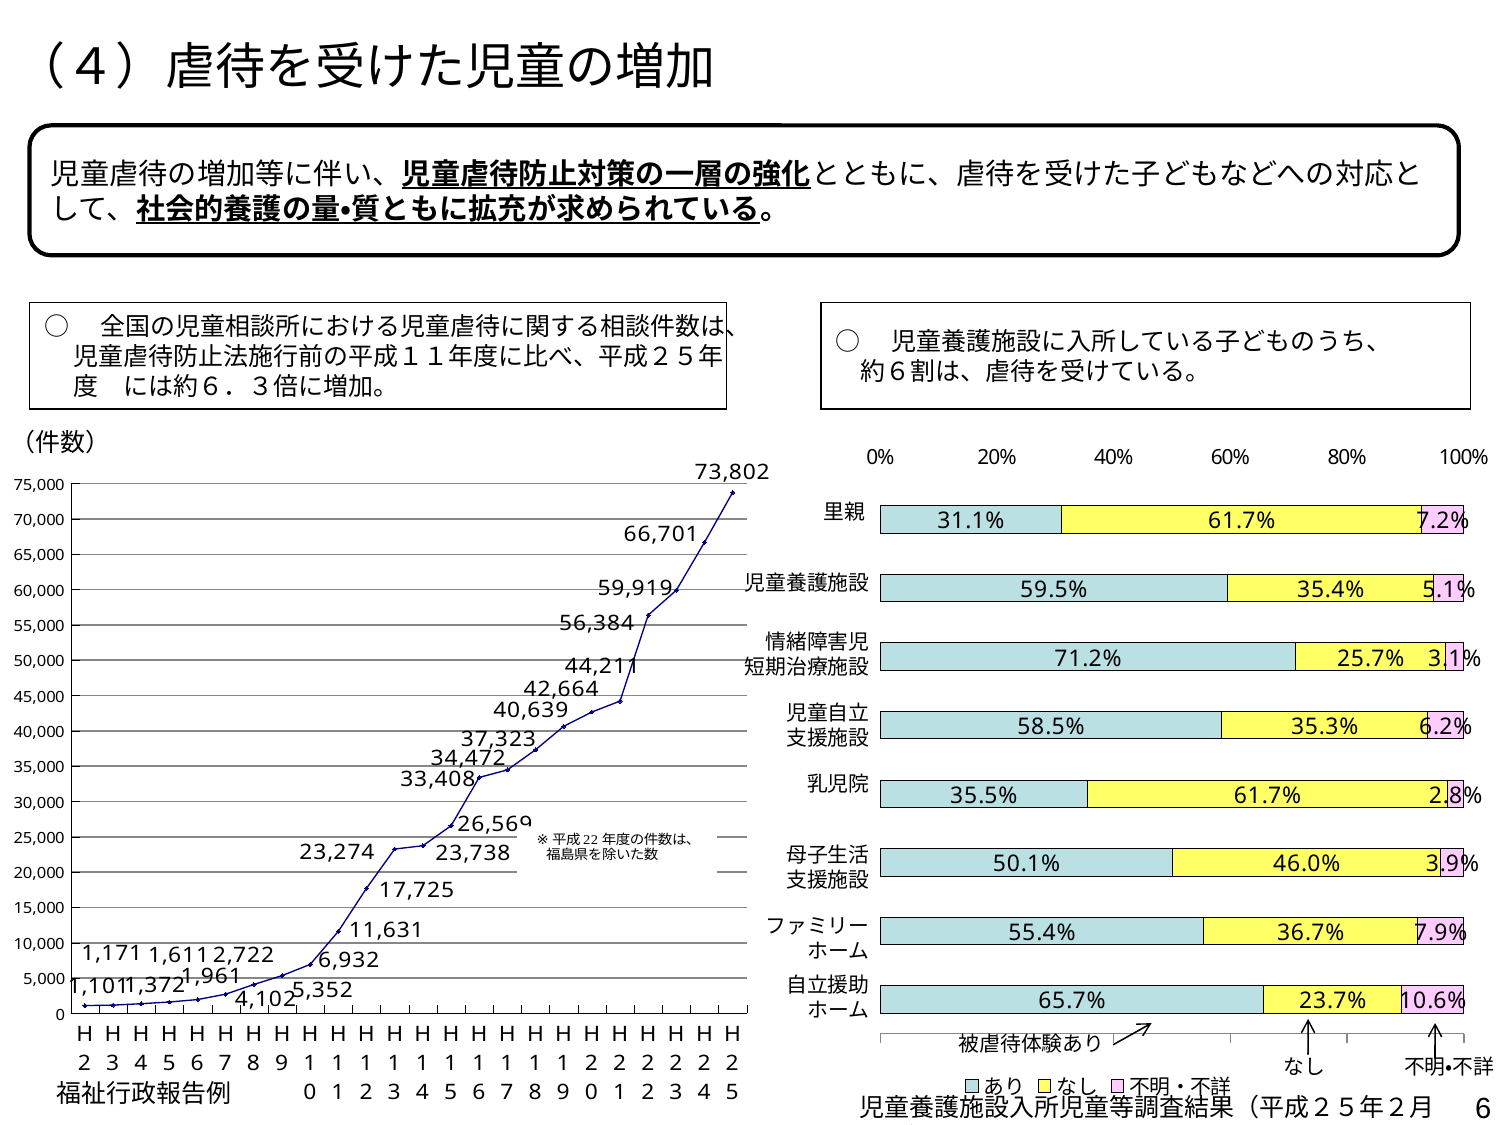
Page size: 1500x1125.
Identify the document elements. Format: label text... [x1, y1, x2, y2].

text_box 6 [1364, 1116, 1500, 1125]
text_box ○ 児童養護施設に入所している子どものうち、 約６割は、虐待を受けている。 [820, 302, 1471, 409]
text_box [1112, 1022, 1152, 1045]
text_box （件数） [5, 432, 115, 451]
text_box 児童虐待の増加等に伴い、児童虐待防止対策の一層の強化とともに、虐待を受けた子どもなどへの対応として、社会的養護の量・質ともに拡充が求められている。 [27, 123, 1461, 258]
text_box [79, 0, 1500, 91]
text_box 児童養護施設入所児童等調査結果（平成２５年２月１日） [844, 1116, 1364, 1125]
chart [5, 432, 1500, 1108]
text_box （４）虐待を受けた児童の増加 [0, 30, 798, 98]
text_box ○ 全国の児童相談所における児童虐待に関する相談件数は、児童虐待防止法施行前の平成１１年度に比べ、平成２５年度 には約６．３倍に増加。 [29, 302, 727, 409]
